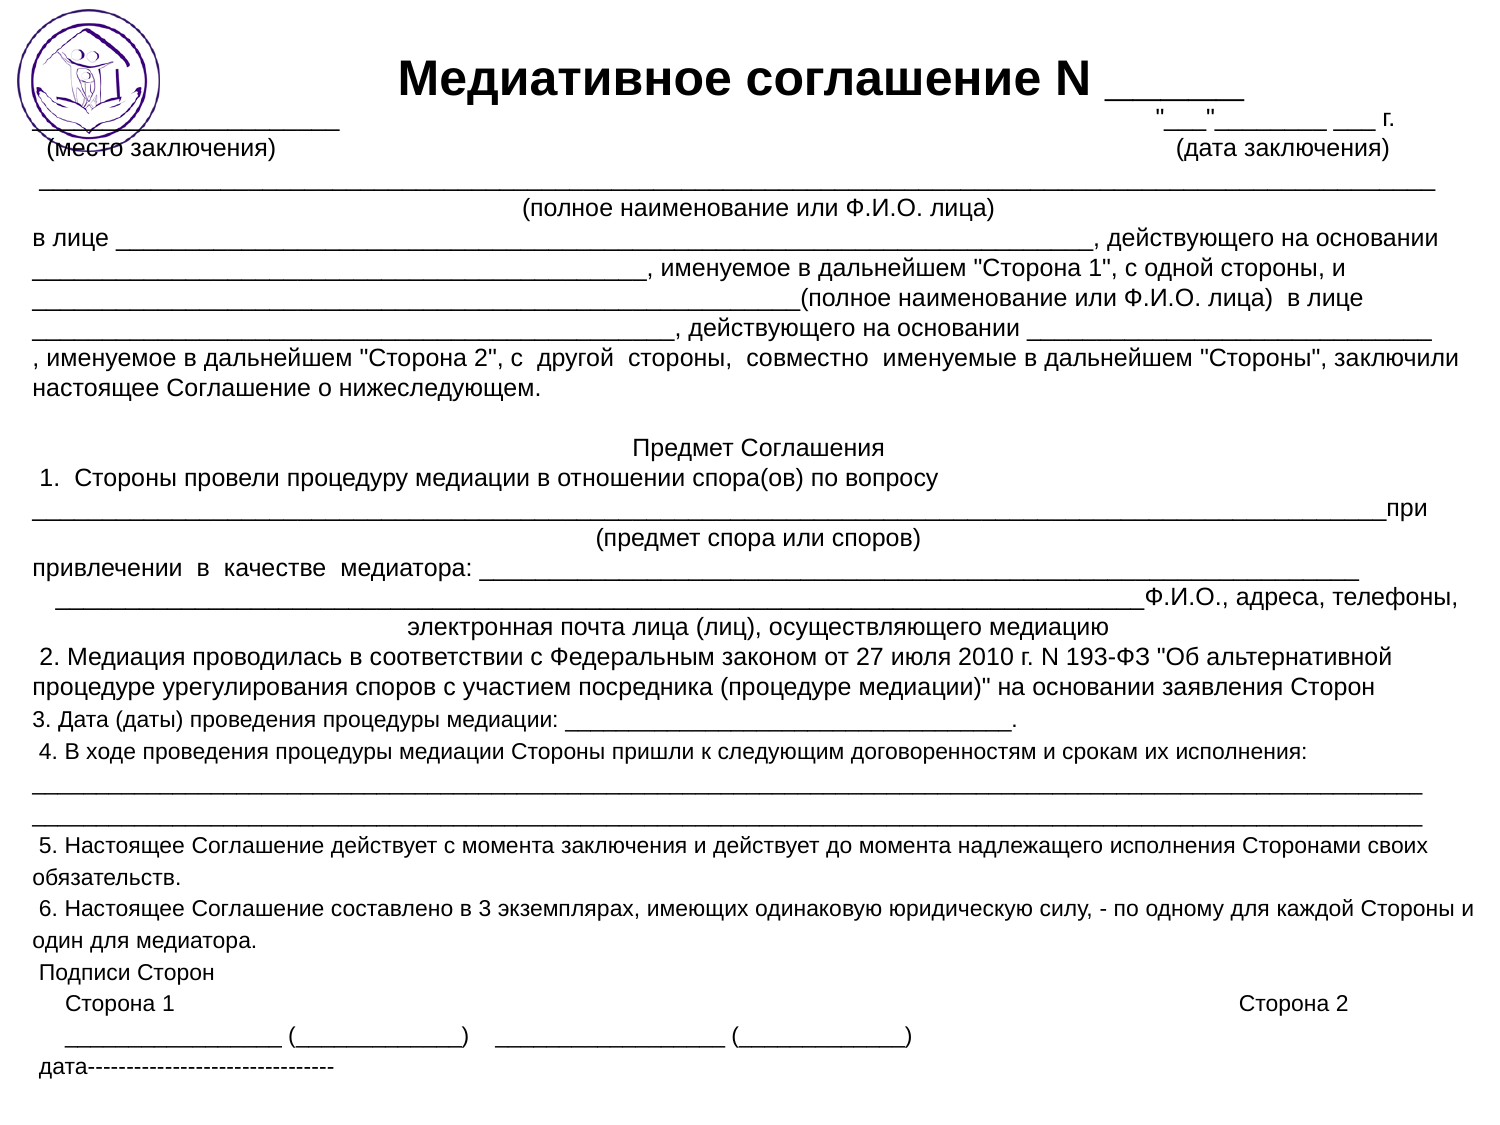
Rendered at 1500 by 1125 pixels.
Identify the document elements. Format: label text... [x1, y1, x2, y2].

text_box ______________________ "___"________ ___ г. (место заключения) (дата заключения) ____________________________________________________________________________________________________ (полное наименование или Ф.И.О. лица) в лице ______________________________________________________________________, действующего на основании ____________________________________________, именуемое в дальнейшем "Сторона 1", с одной стороны, и _______________________________________________________(полное наименование или Ф.И.О. лица) в лице ______________________________________________, действующего на основании _____________________________ , именуемое в дальнейшем "Сторона 2", с другой стороны, совместно именуемые в дальнейшем "Стороны", заключили настоящее Соглашение о нижеследующем. Предмет Соглашения 1. Стороны провели процедуру медиации в отношении спора(ов) по вопросу _________________________________________________________________________________________________при (предмет спора или споров) привлечении в качестве медиатора: _______________________________________________________________ ______________________________________________________________________________Ф.И.О., адреса, телефоны, электронная почта лица (лиц), осуществляющего медиацию 2. Медиация проводилась в соответствии с Федеральным законом от 27 июля 2010 г. N 193-ФЗ "Об альтернативной процедуре урегулирования споров с участием посредника (процедуре медиации)" на основании заявления Сторон 3. Дата (даты) проведения процедуры медиации: ___________________________________. 4. В ходе проведения процедуры медиации Стороны пришли к следующим договоренностям и срокам их исполнения: _____________________________________________________________________________________________________________ _____________________________________________________________________________________________________________ 5. Настоящее Соглашение действует с момента заключения и действует до момента надлежащего исполнения Сторонами своих обязательств. 6. Настоящее Соглашение составлено в 3 экземплярах, имеющих одинаковую юридическую силу, - по одному для каждой Стороны и один для медиатора. Подписи Сторон Сторона 1 Сторона 2 _________________ (_____________) __________________ (_____________) дата-------------------------------- [17, 90, 1500, 1114]
picture [17, 9, 160, 152]
title Медиативное соглашение N _____ [194, 19, 1447, 90]
